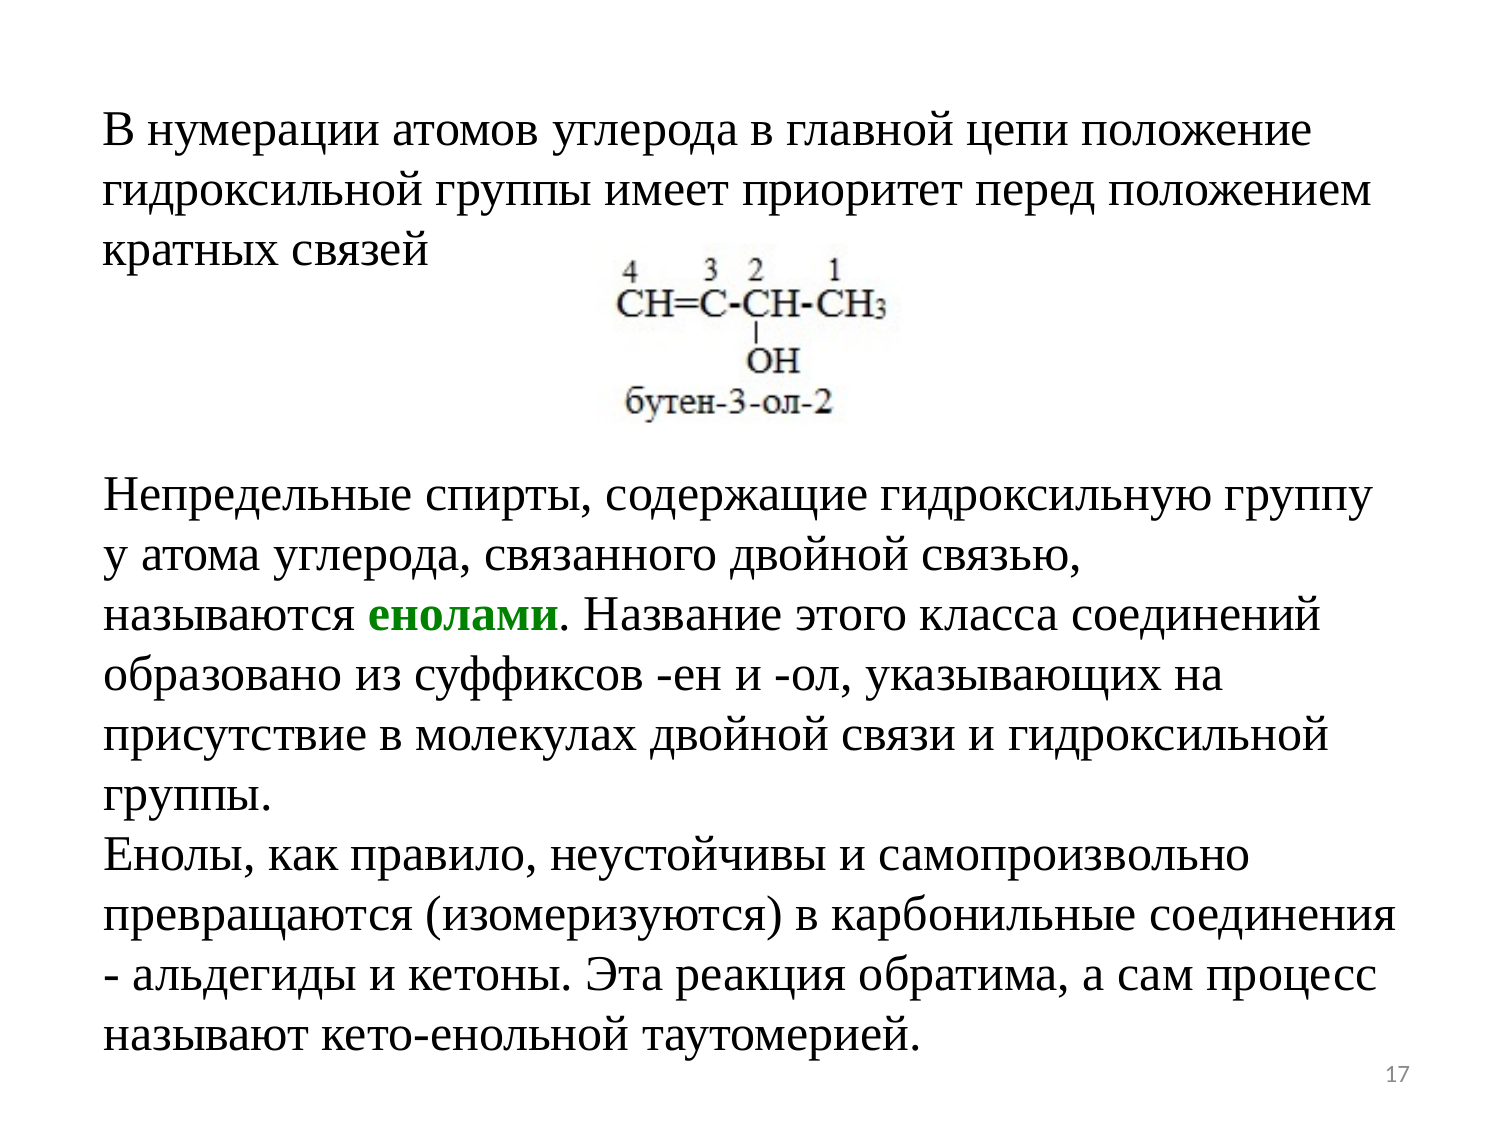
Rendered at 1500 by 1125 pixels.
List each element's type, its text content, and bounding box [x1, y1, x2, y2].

text_box Непредельные спирты, содержащие гидроксильную группу у атома углерода, связанного двойной связью, называются енолами. Название этого класса соединений образовано из суффиксов -ен и -ол, указывающих на присутствие в молекулах двойной связи и гидроксильной группы. Енолы, как правило, неустойчивы и самопроизвольно превращаются (изомеризуются) в карбонильные соединения - альдегиды и кетоны. Эта реакция обратима, а сам процесс называют кето-енольной таутомерией. [88, 452, 1425, 1068]
picture [596, 243, 904, 433]
slide_number 17 [1074, 1068, 1425, 1103]
text_box В нумерации атомов углерода в главной цепи положение гидроксильной группы имеет приоритет перед положением кратных связей [87, 88, 1424, 284]
